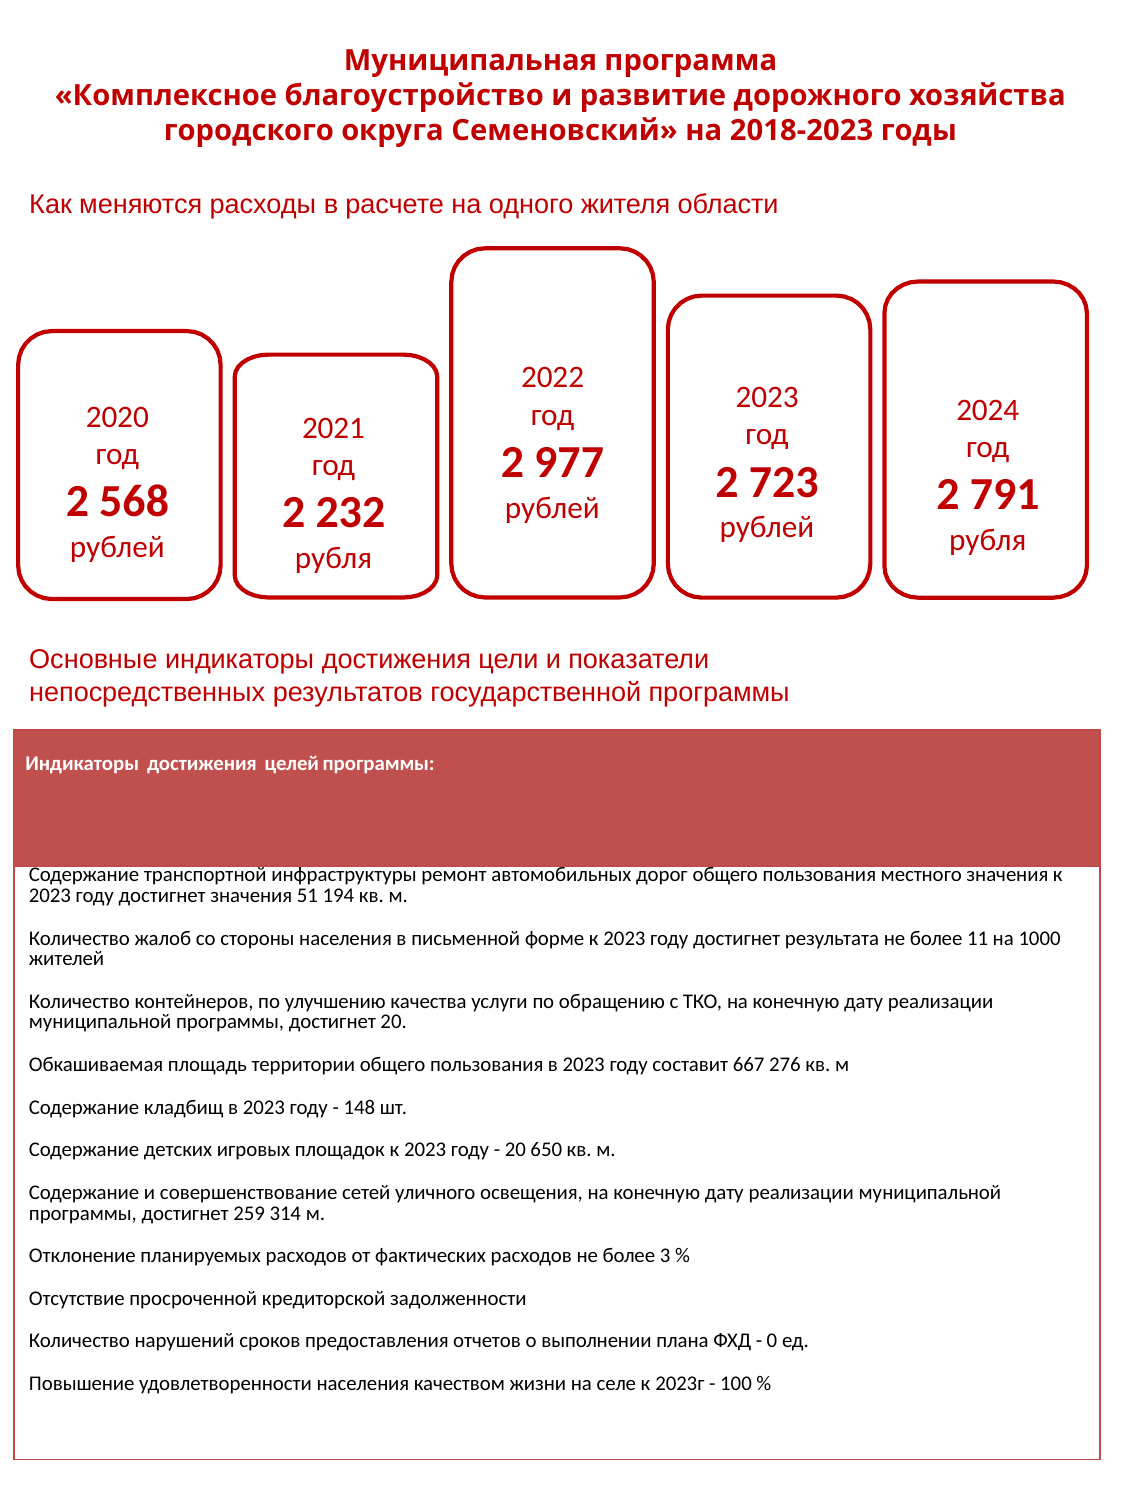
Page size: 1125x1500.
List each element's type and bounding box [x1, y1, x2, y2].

text_box [0, 167, 1125, 714]
table_header [15, 731, 1099, 865]
text_box [0, 33, 1124, 154]
table_cell [15, 867, 1099, 1459]
